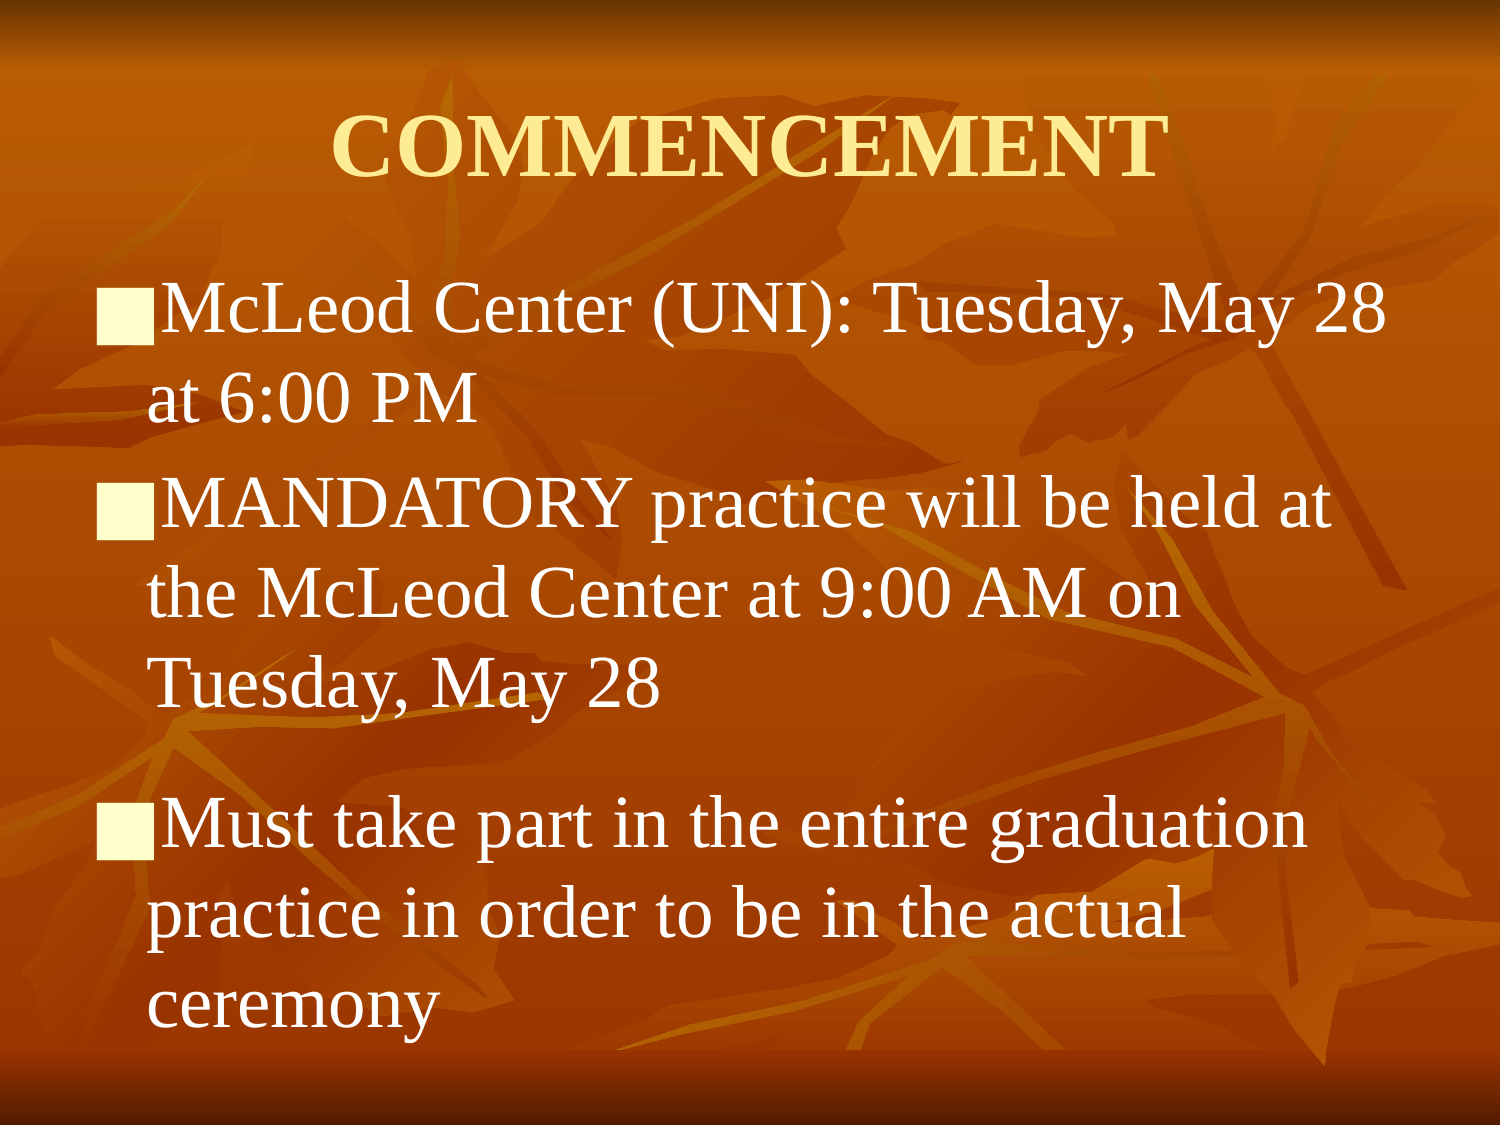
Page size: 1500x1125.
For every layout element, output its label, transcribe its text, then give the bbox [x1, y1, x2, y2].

title COMMENCEMENT [75, 45, 1425, 234]
list McLeod Center (UNI): Tuesday, May 28 at 6:00 PM MANDATORY practice will be held at the McLeod Center at 9:00 AM on Tuesday, May 28 Must take part in the entire graduation practice in order to be in the actual ceremony [75, 249, 1425, 1088]
